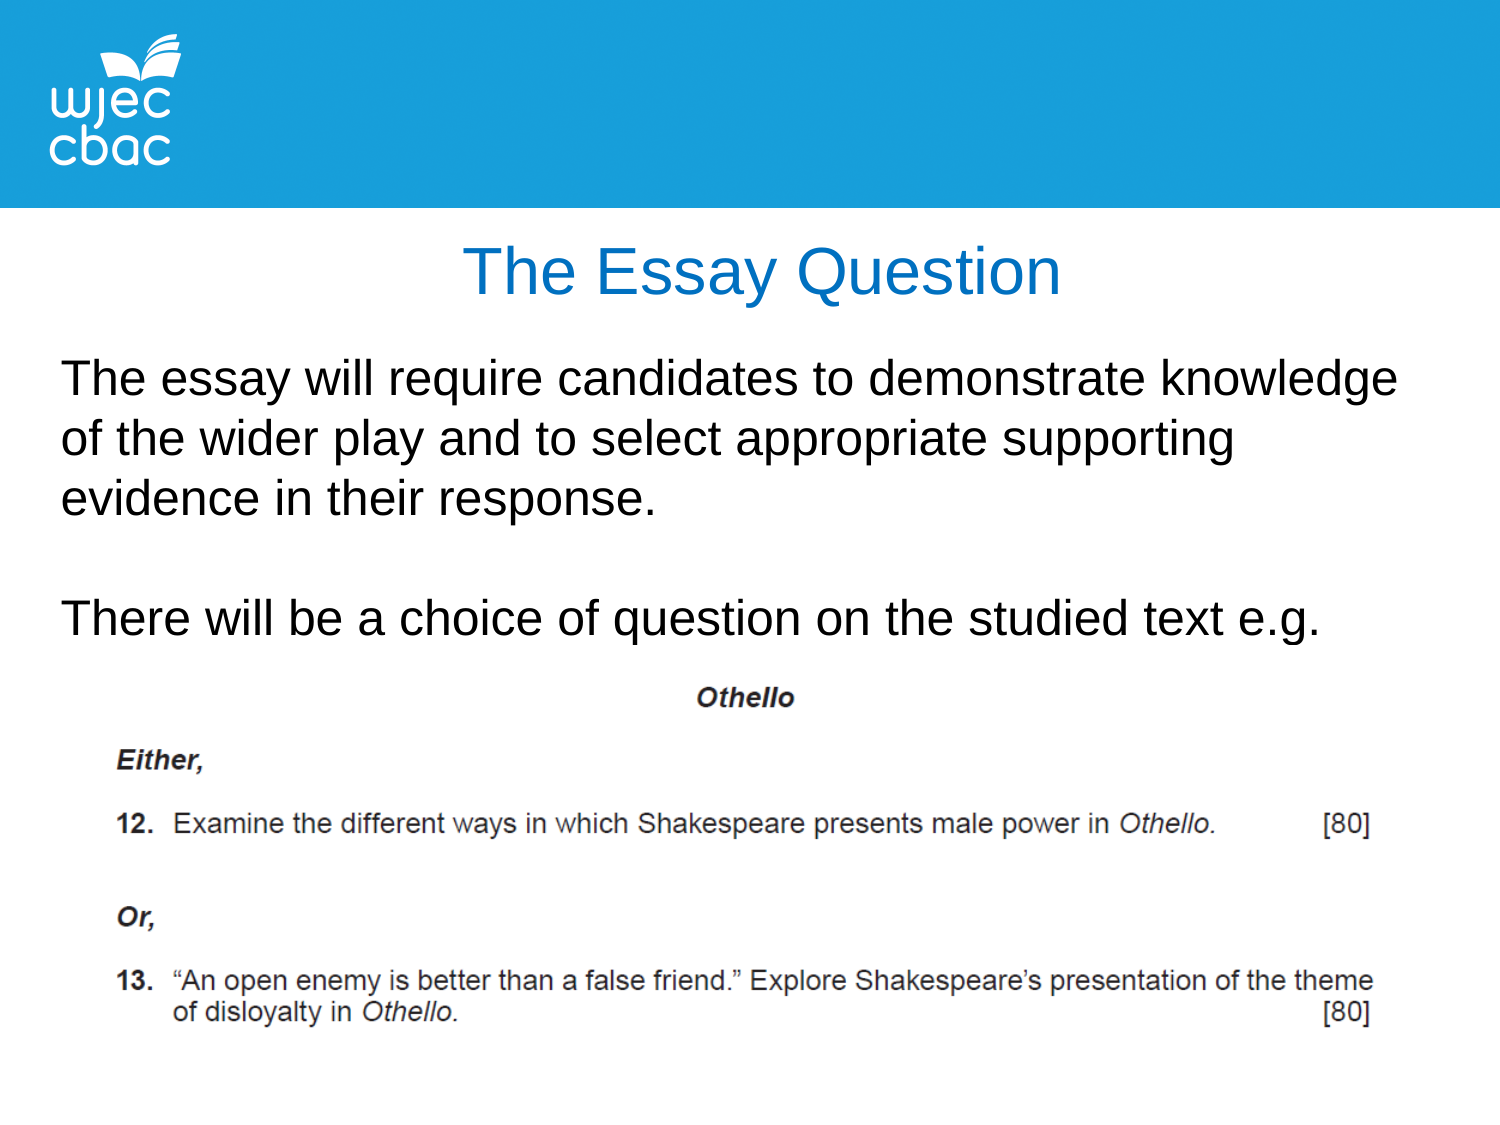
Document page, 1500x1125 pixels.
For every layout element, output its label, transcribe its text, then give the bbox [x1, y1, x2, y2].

picture [0, 0, 1500, 208]
text_box The essay will require candidates to demonstrate knowledge of the wider play and to select appropriate supporting evidence in their response. There will be a choice of question on the studied text e.g. [45, 338, 1444, 928]
list The Essay Question [63, 219, 1445, 415]
picture [55, 644, 1444, 1086]
